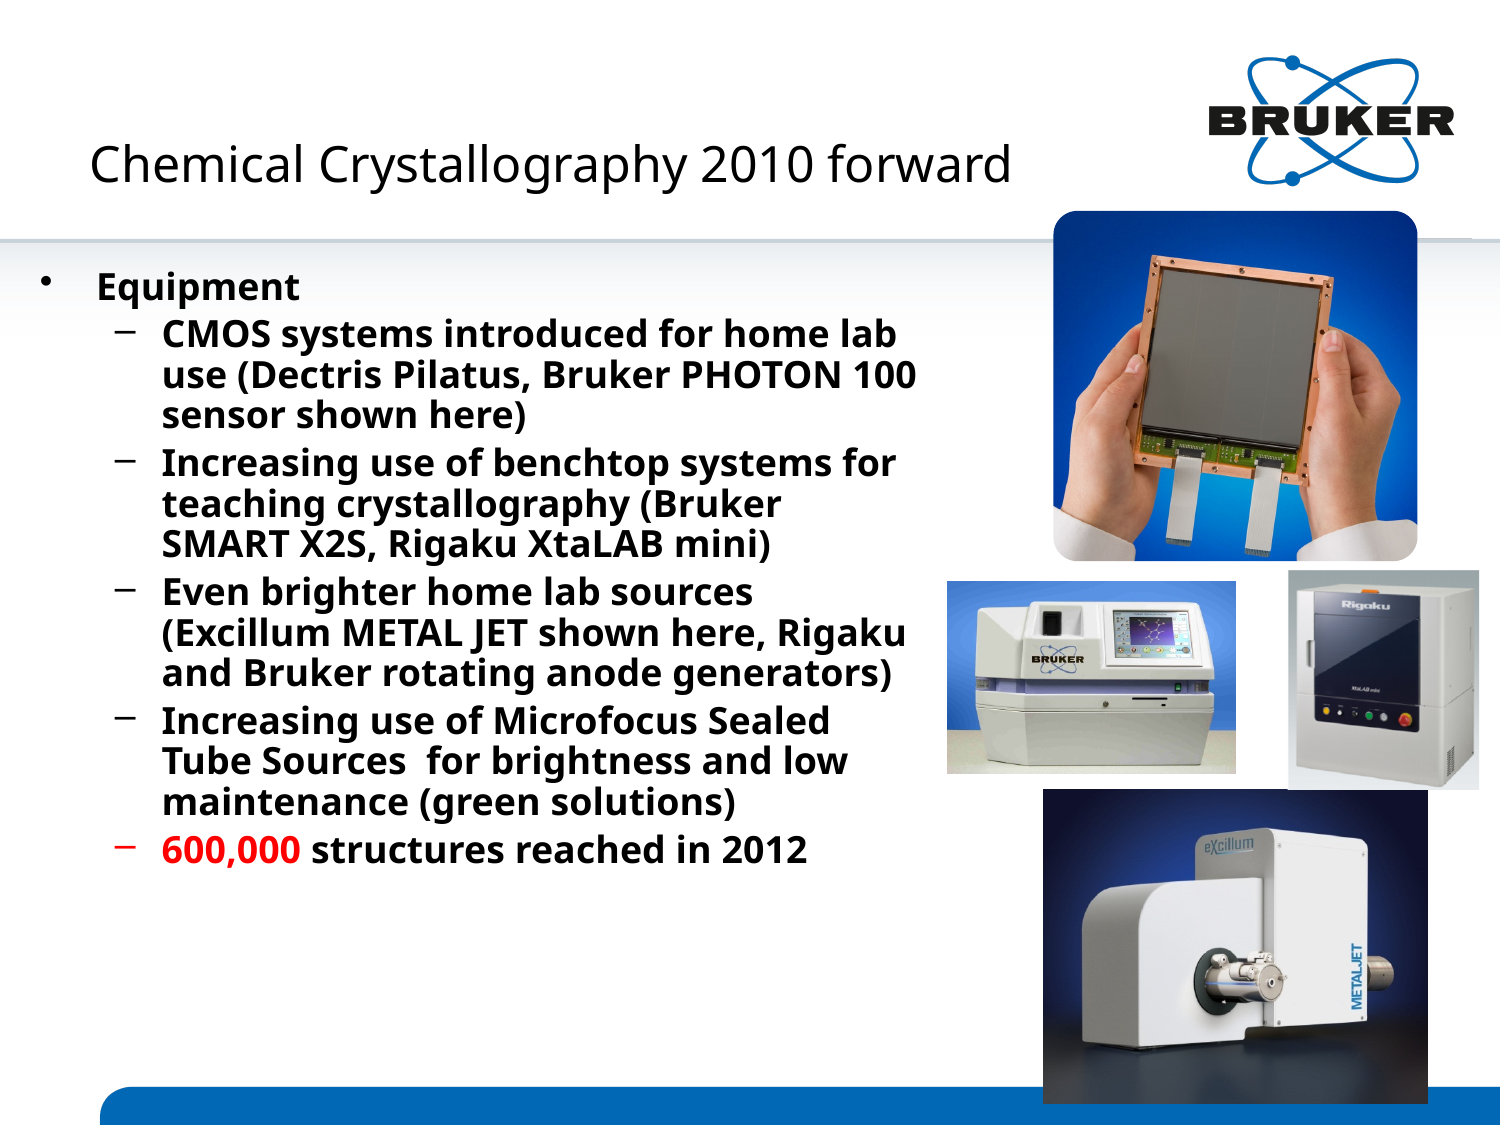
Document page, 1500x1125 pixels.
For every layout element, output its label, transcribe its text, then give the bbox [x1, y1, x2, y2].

picture [0, 2, 1500, 1125]
title Chemical Crystallography 2010 forward [75, 125, 1350, 313]
list Equipment CMOS systems introduced for home lab use (Dectris Pilatus, Bruker PHOTON 100 sensor shown here) Increasing use of benchtop systems for teaching crystallography (Bruker SMART X2S, Rigaku XtaLAB mini) Even brighter home lab sources (Excillum METAL JET shown here, Rigaku and Bruker rotating anode generators) Increasing use of Microfocus Sealed Tube Sources for brightness and low maintenance (green solutions) 600,000 structures reached in 2012 [24, 264, 934, 1000]
